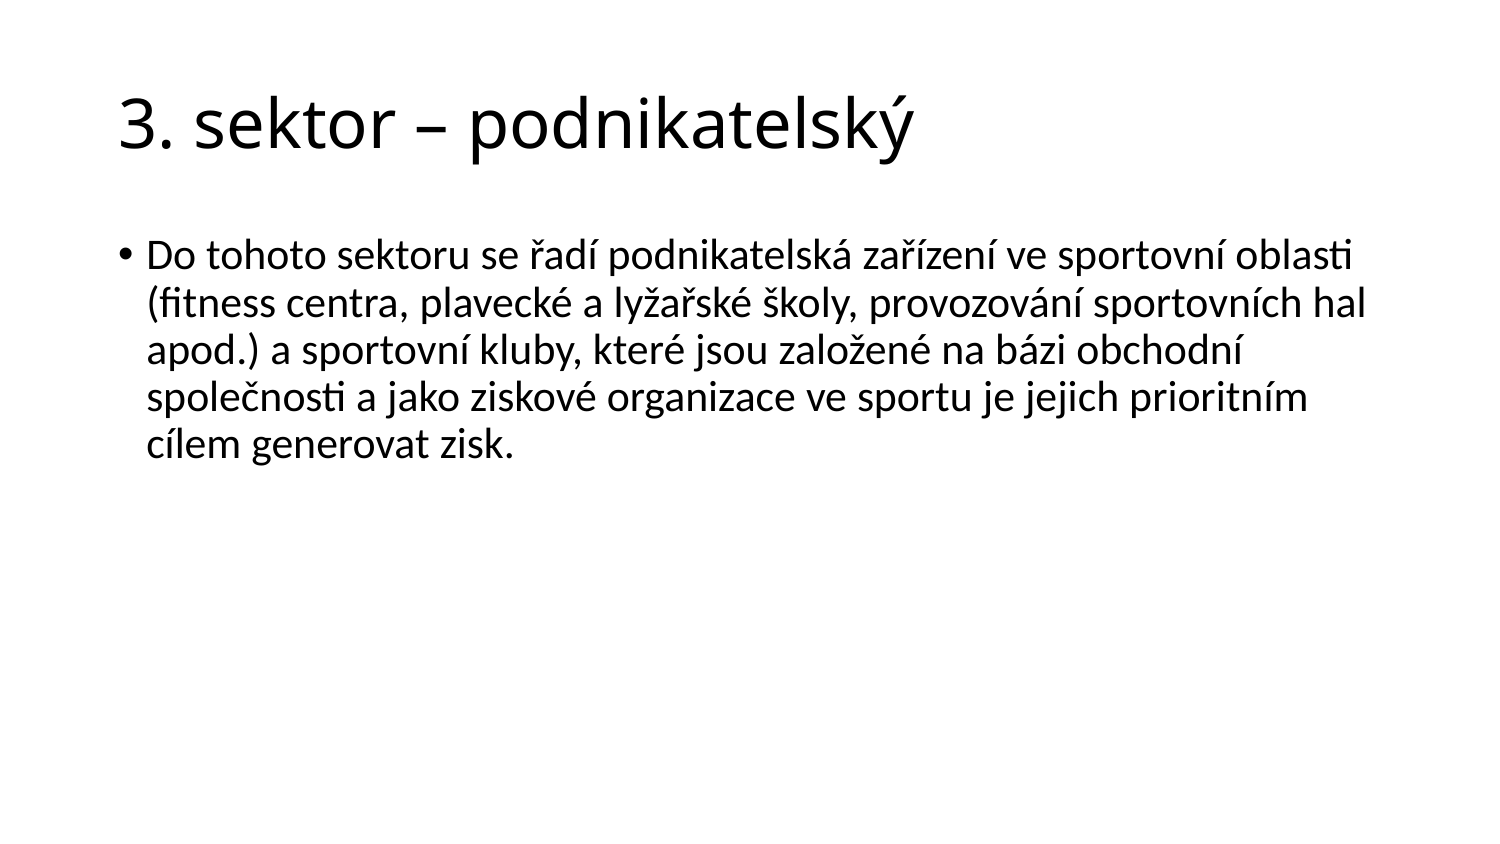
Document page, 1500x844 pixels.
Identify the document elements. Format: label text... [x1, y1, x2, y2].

list Do tohoto sektoru se řadí podnikatelská zařízení ve sportovní oblasti (fitness centra, plavecké a lyžařské školy, provozování sportovních hal apod.) a sportovní kluby, které jsou založené na bázi obchodní společnosti a jako ziskové organizace ve sportu je jejich prioritním cílem generovat zisk. [103, 224, 1397, 760]
title 3. sektor – podnikatelský [103, 44, 1397, 208]
